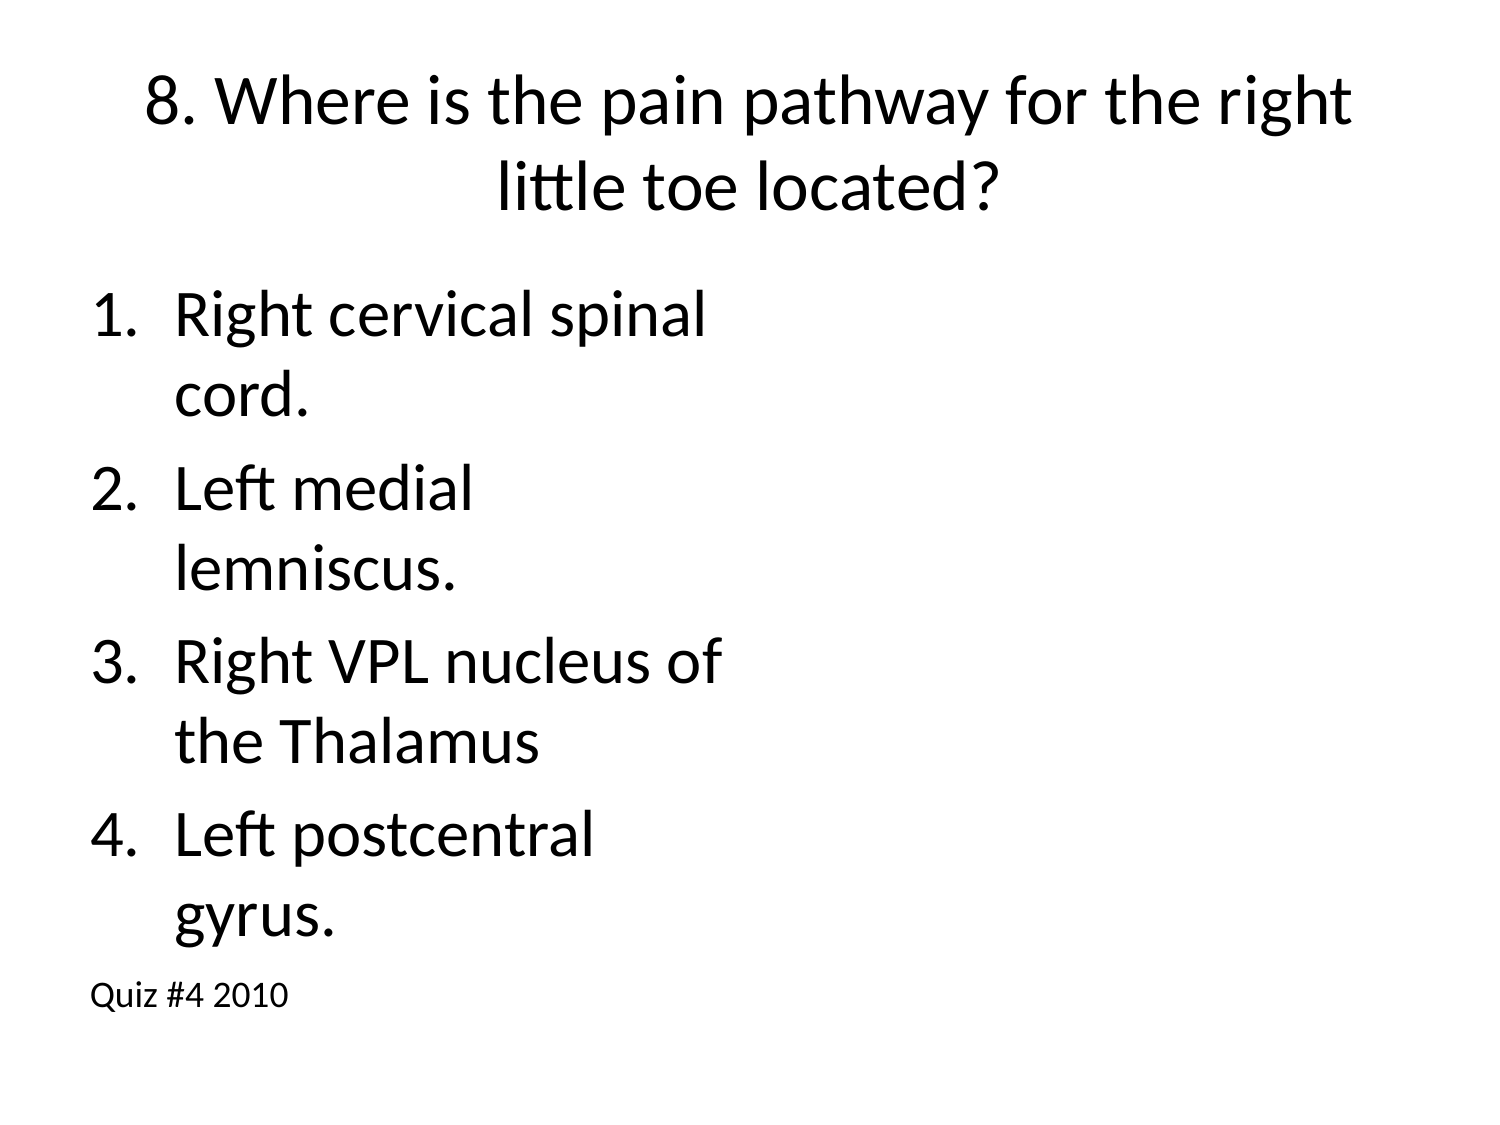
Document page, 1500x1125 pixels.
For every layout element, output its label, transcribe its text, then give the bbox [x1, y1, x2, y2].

list Right cervical spinal cord. Left medial lemniscus. Right VPL nucleus of the Thalamus Left postcentral gyrus. [75, 262, 750, 1005]
text_box Quiz #4 2010 [75, 962, 325, 1023]
title 8. Where is the pain pathway for the right little toe located? [75, 45, 1425, 233]
